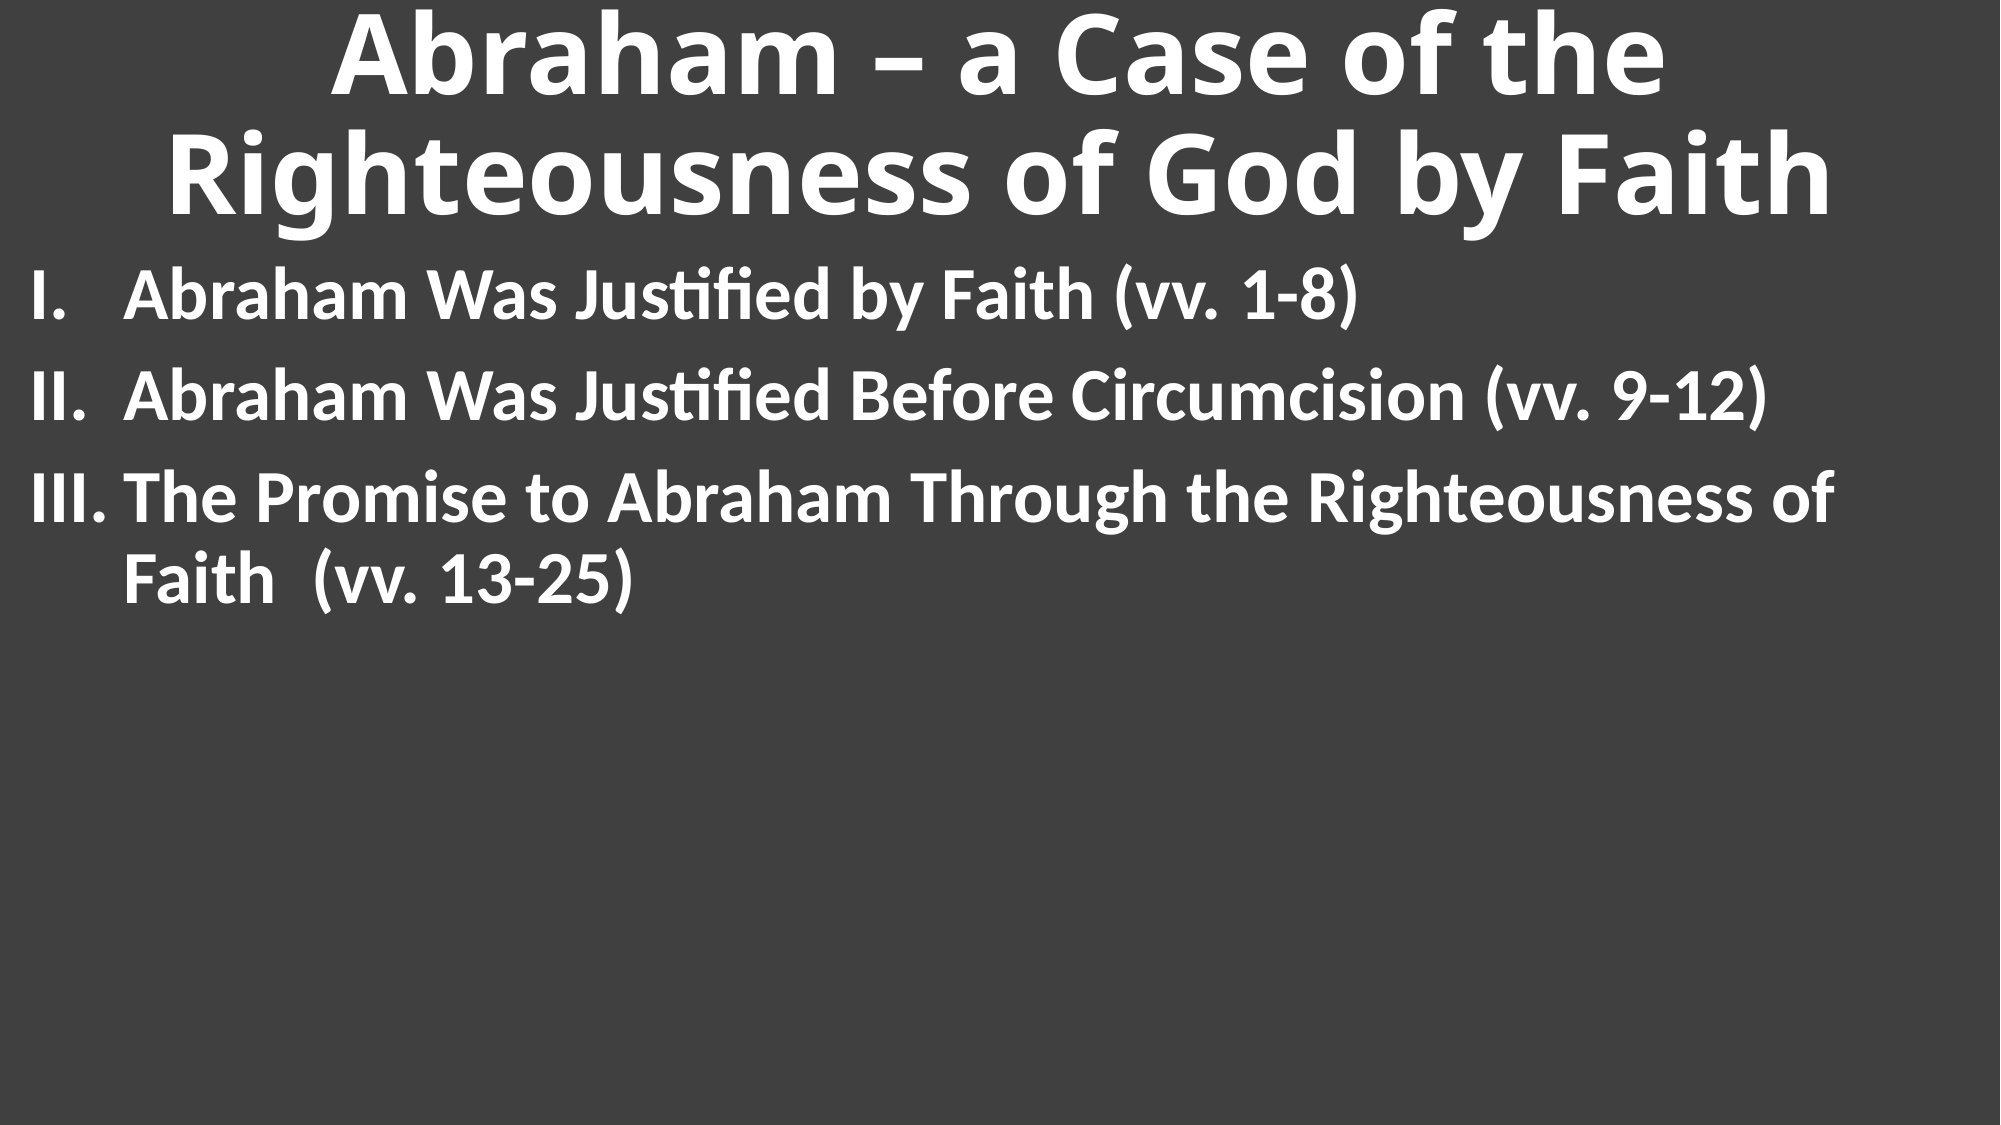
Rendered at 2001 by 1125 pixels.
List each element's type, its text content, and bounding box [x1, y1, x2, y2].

title Abraham – a Case of the Righteousness of God by Faith [137, 0, 1863, 246]
list Abraham Was Justified by Faith (vv. 1-8) Abraham Was Justified Before Circumcision (vv. 9-12) The Promise to Abraham Through the Righteousness of Faith (vv. 13-25) [14, 246, 1986, 1100]
